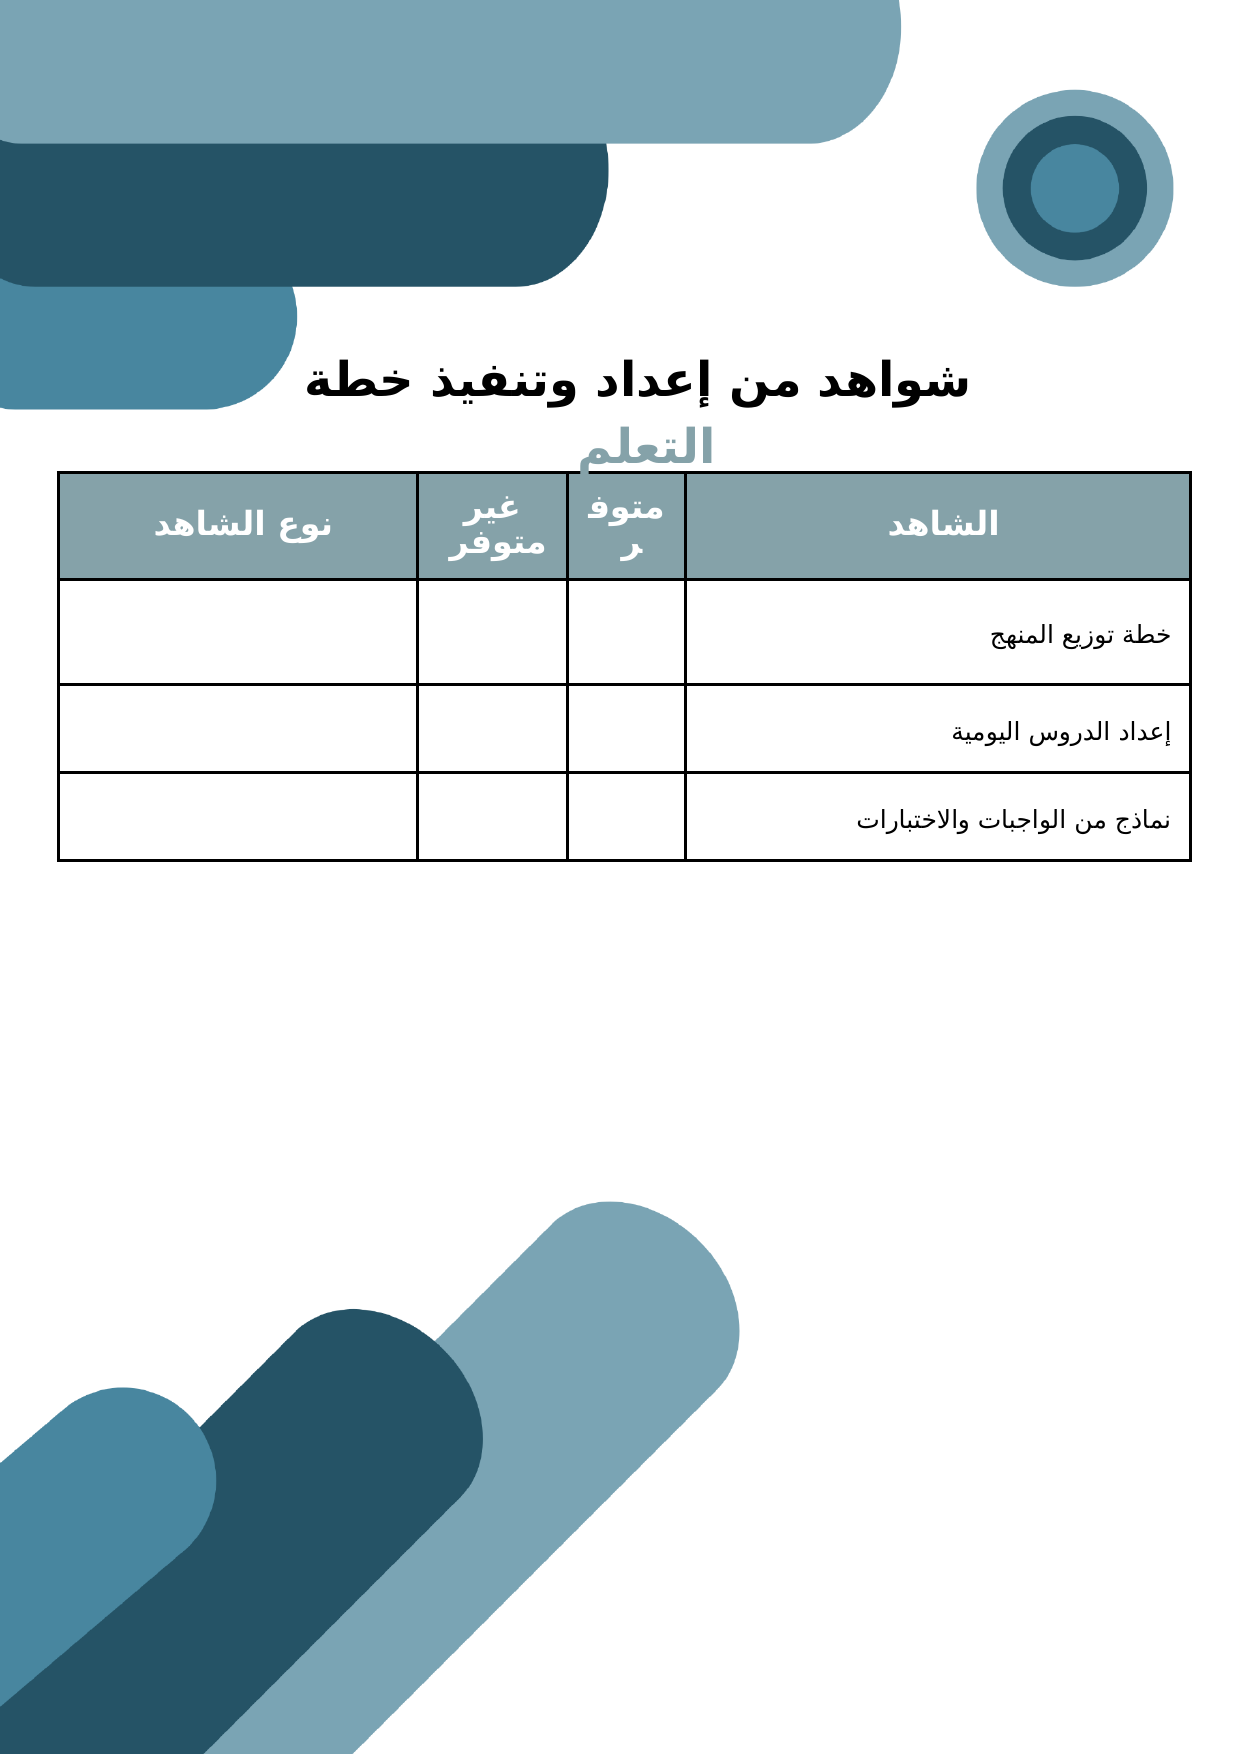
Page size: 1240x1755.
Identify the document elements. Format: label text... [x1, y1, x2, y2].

picture [0, 0, 1240, 1754]
table_header نوع الشاهد [60, 474, 416, 578]
table_header الشاهد [687, 474, 1189, 578]
table_cell [569, 774, 684, 859]
table_cell نماذج من الواجبات والاختبارات [687, 774, 1189, 859]
table_cell [419, 686, 566, 771]
table_header غير متوفر [419, 474, 566, 578]
table_cell [60, 774, 416, 859]
table_cell إعداد الدروس اليومية [687, 686, 1189, 771]
table_cell خطة توزيع المنهج [687, 581, 1189, 683]
table_cell [569, 581, 684, 683]
text_box شواهد من إعداد وتنفيذ خطة التعلم [294, 339, 983, 474]
table_header متوفر [569, 474, 684, 578]
table_cell [419, 581, 566, 683]
table_cell [569, 686, 684, 771]
table_cell [60, 686, 416, 771]
table_cell [60, 581, 416, 683]
table_cell [419, 774, 566, 859]
